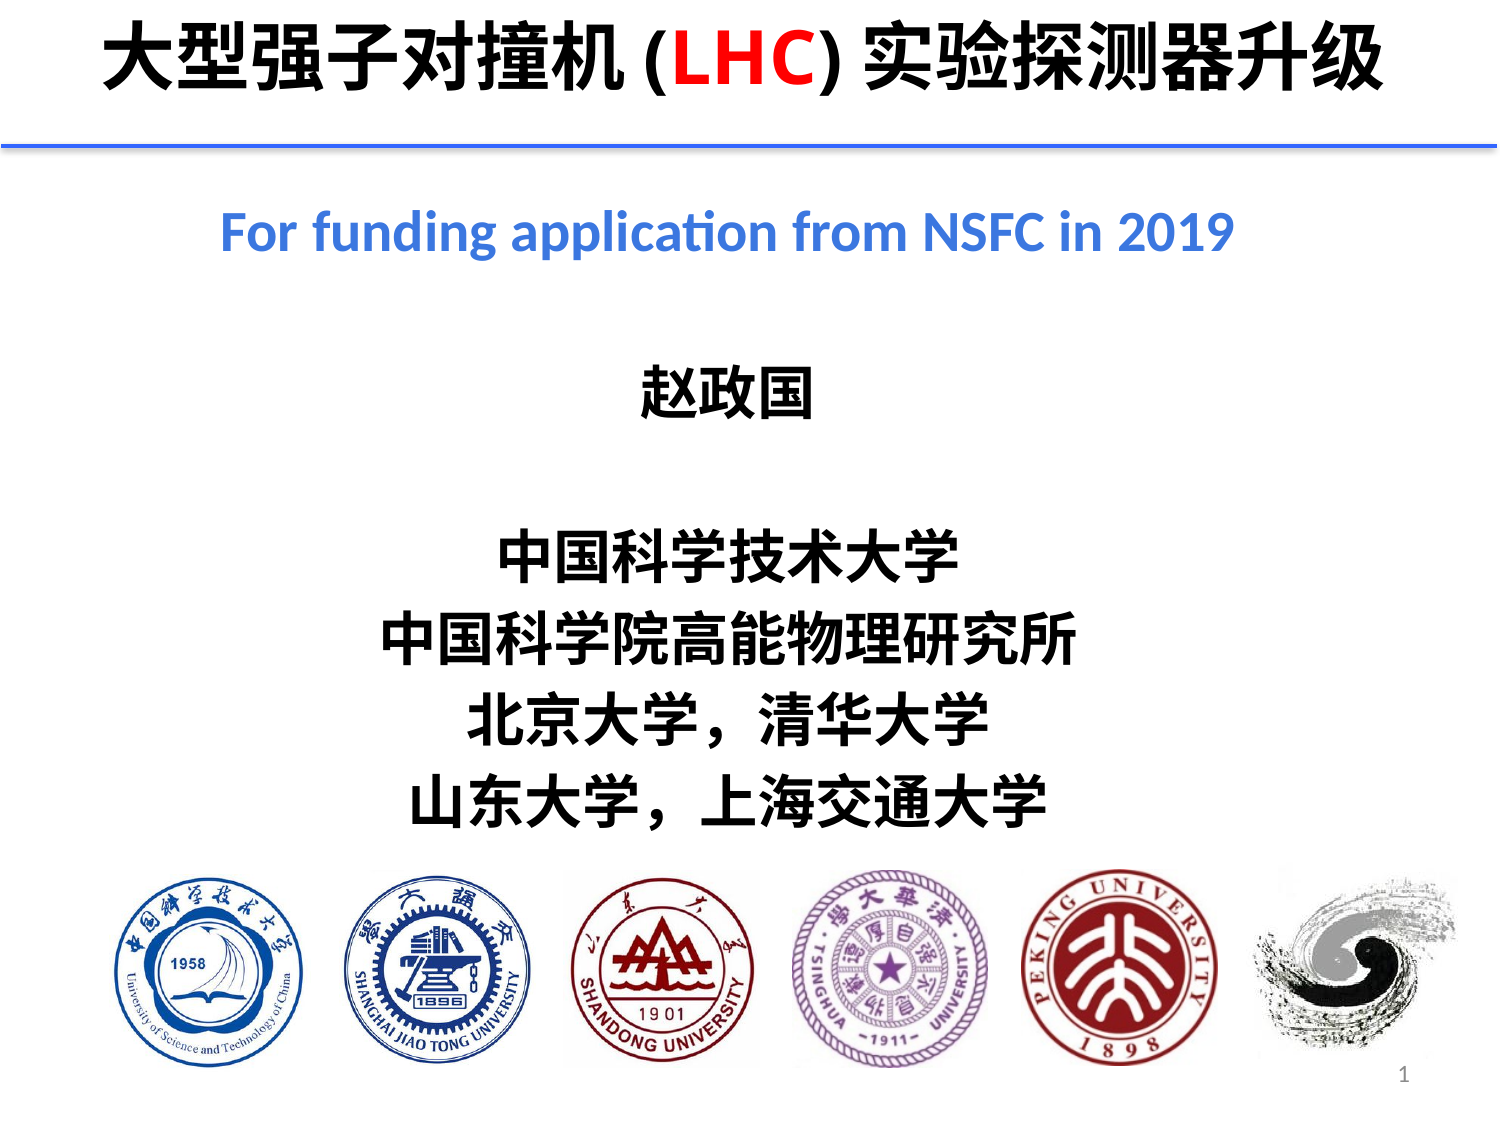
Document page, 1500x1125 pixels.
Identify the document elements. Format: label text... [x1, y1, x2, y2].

picture [1245, 862, 1464, 1060]
slide_number 1 [1074, 1042, 1425, 1103]
text_box For funding application from NSFC in 2019 赵政国 中国科学技术大学 中国科学院高能物理研究所 北京大学，清华大学 山东大学，上海交通大学 [98, 186, 1359, 861]
picture [563, 870, 761, 1068]
picture [792, 870, 988, 1068]
picture [1021, 869, 1218, 1066]
text_box 大型强子对撞机(LHC)实验探测器升级 [3, 2, 1500, 108]
picture [338, 870, 536, 1068]
picture [108, 874, 311, 1075]
